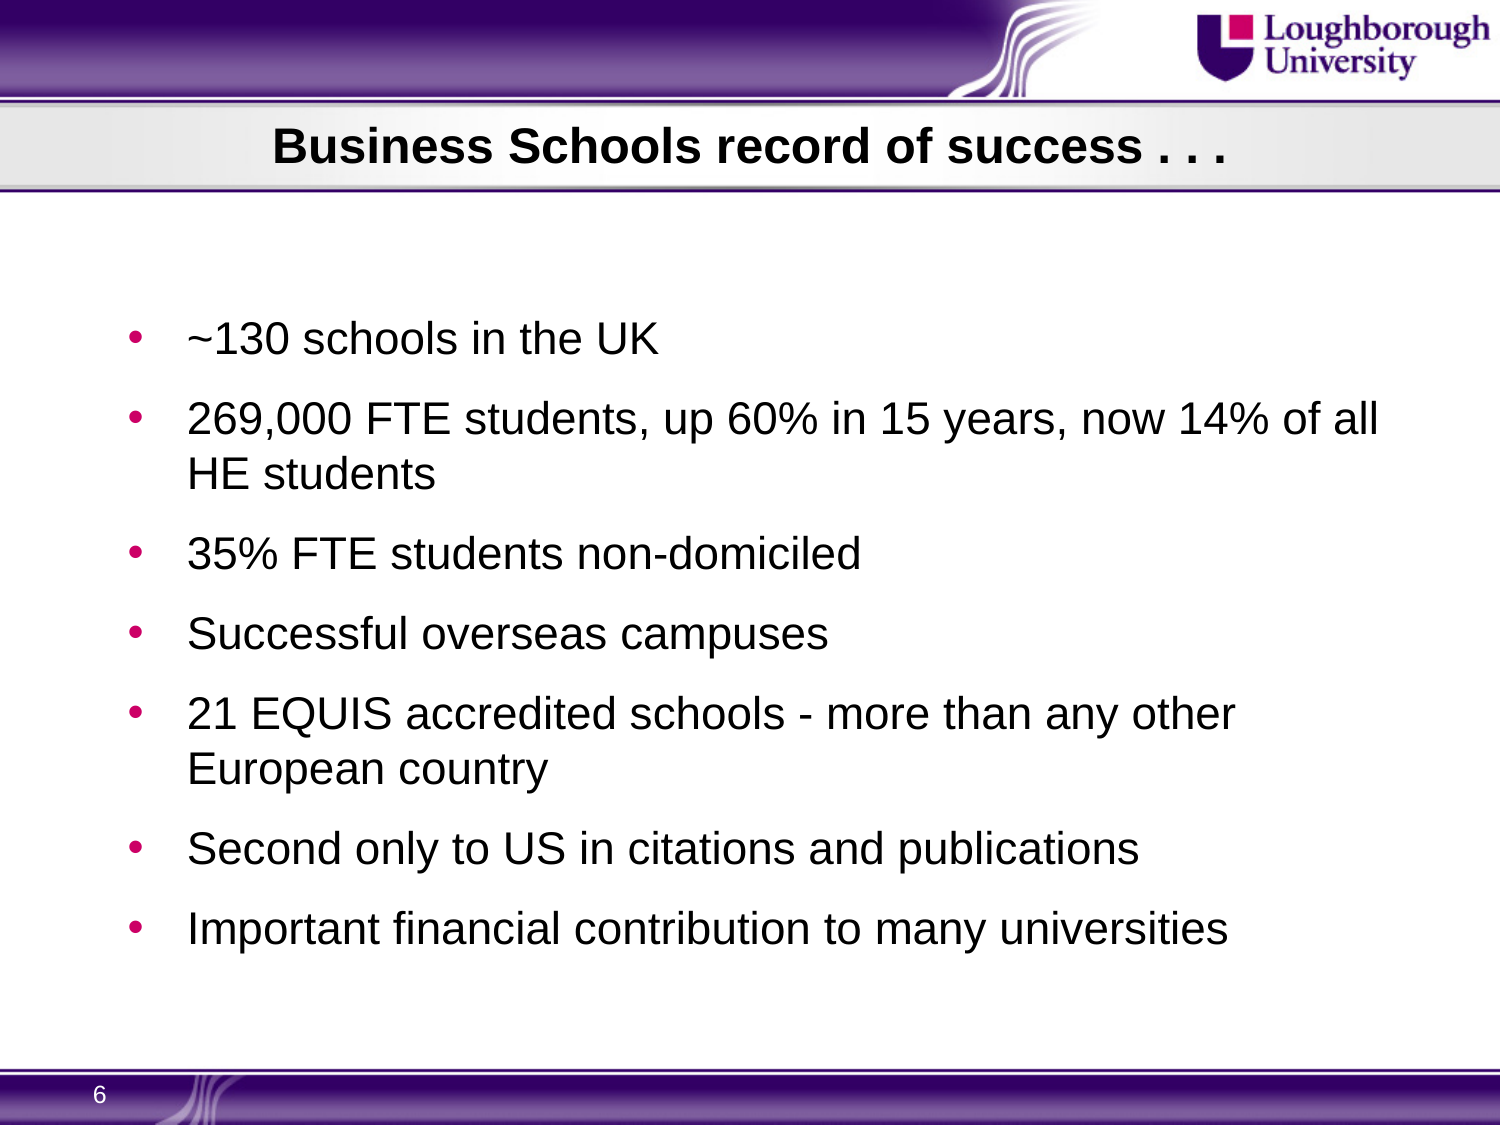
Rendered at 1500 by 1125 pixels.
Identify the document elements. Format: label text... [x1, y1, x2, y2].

list ~130 schools in the UK 269,000 FTE students, up 60% in 15 years, now 14% of all HE students 35% FTE students non-domiciled Successful overseas campuses 21 EQUIS accredited schools - more than any other European country Second only to US in citations and publications Important financial contribution to many universities [112, 237, 1400, 1025]
title Business Schools record of success . . . [0, 99, 1500, 188]
picture [0, 188, 1500, 1125]
picture [0, 0, 1500, 99]
slide_number 6 [37, 1074, 163, 1113]
